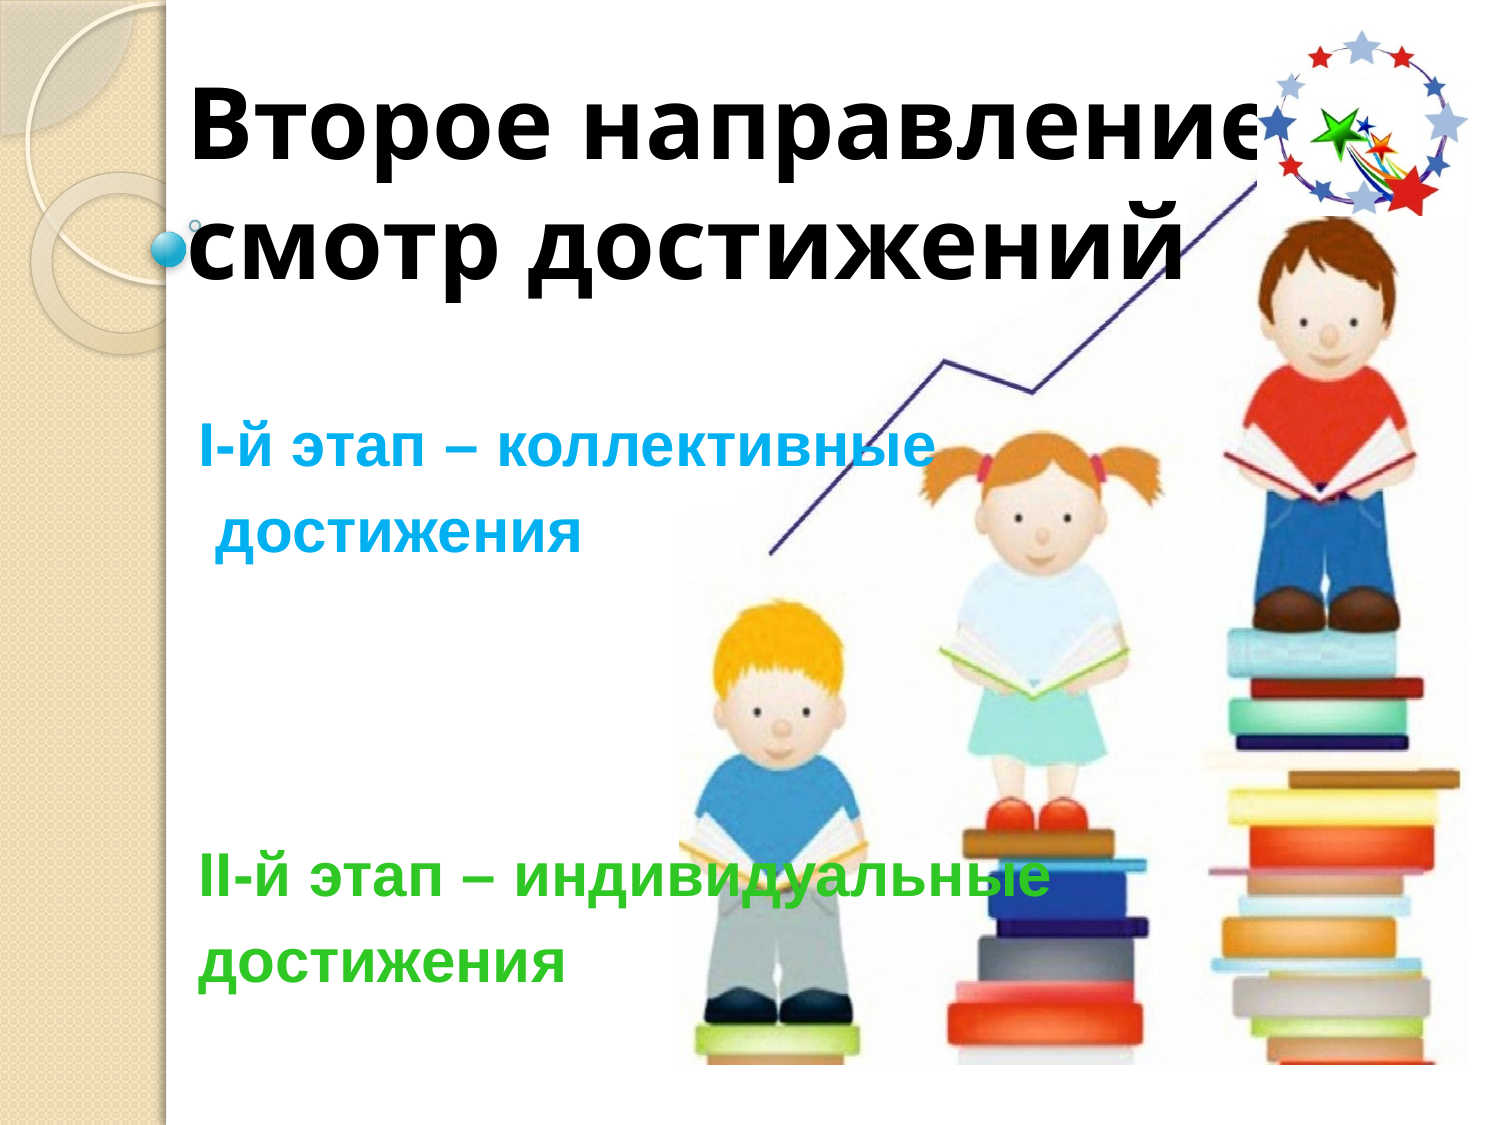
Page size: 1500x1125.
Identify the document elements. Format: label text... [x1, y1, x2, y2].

list I-й этап – коллективные достижения II-й этап – индивидуальные достижения [170, 396, 1466, 1095]
picture [678, 30, 1470, 1065]
title Второе направление – смотр достижений [171, 45, 1250, 315]
